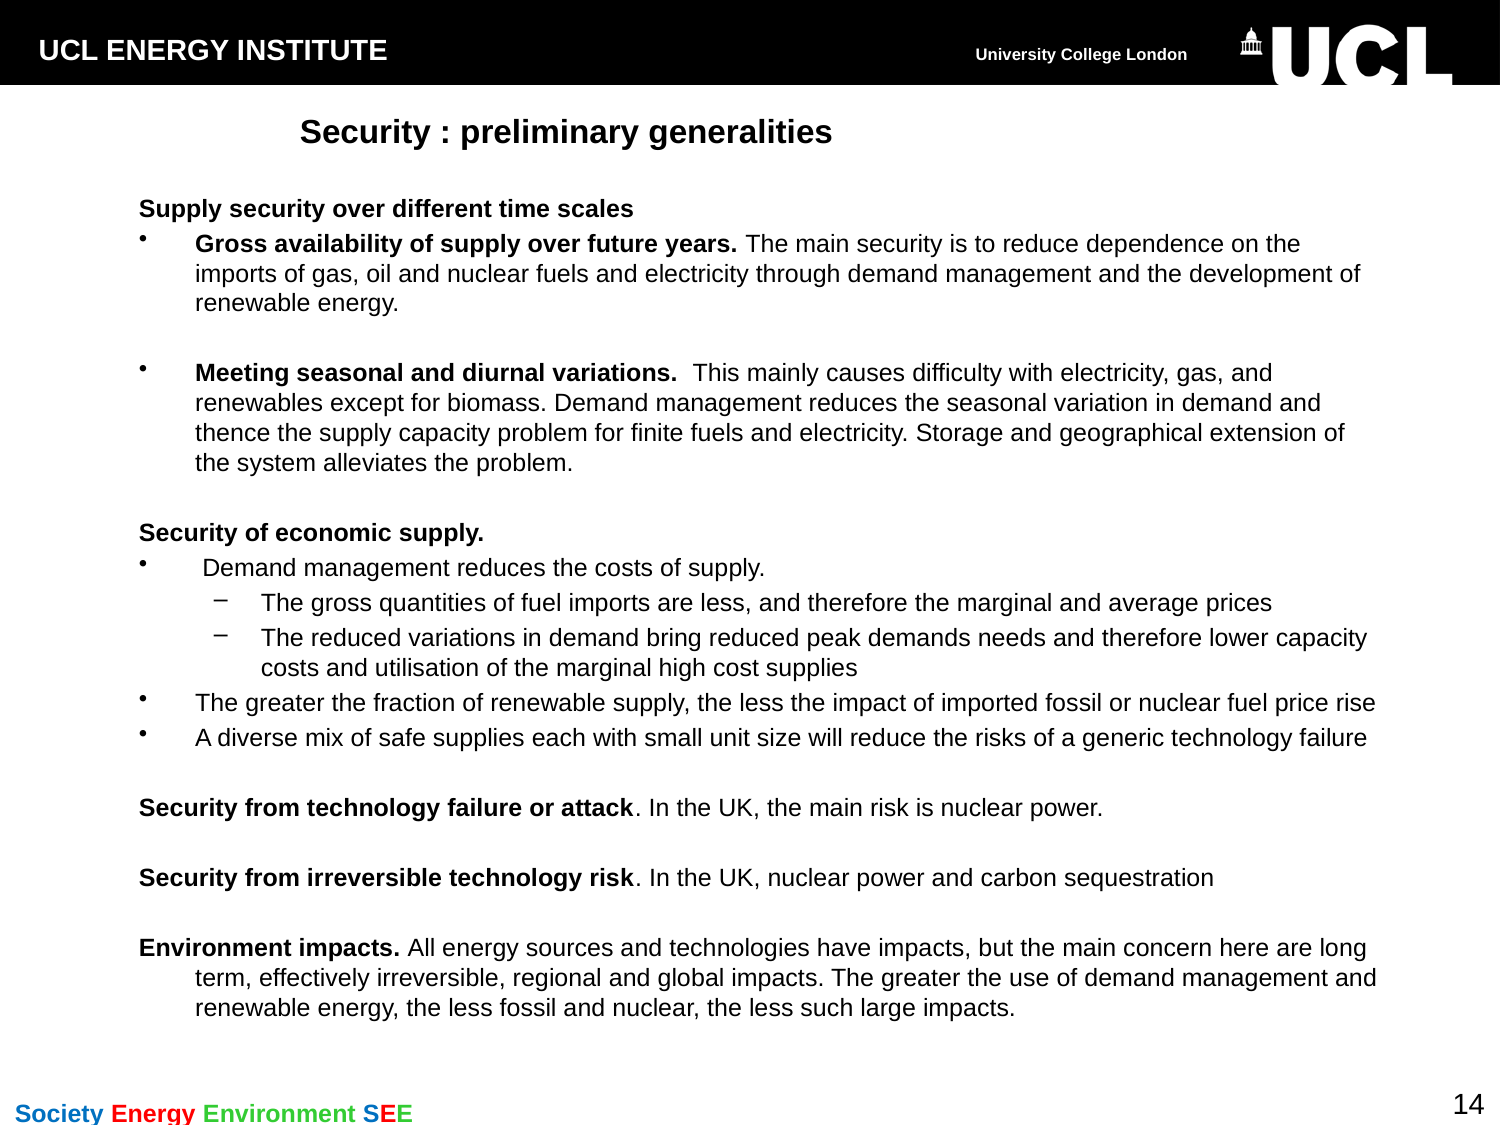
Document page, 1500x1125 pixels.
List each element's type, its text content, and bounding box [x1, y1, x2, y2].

title Security : preliminary generalities [111, 101, 1022, 159]
list Supply security over different time scales Gross availability of supply over future years. The main security is to reduce dependence on the imports of gas, oil and nuclear fuels and electricity through demand management and the development of renewable energy. Meeting seasonal and diurnal variations. This mainly causes difficulty with electricity, gas, and renewables except for biomass. Demand management reduces the seasonal variation in demand and thence the supply capacity problem for finite fuels and electricity. Storage and geographical extension of the system alleviates the problem. Security of economic supply. Demand management reduces the costs of supply. The gross quantities of fuel imports are less, and therefore the marginal and average prices The reduced variations in demand bring reduced peak demands needs and therefore lower capacity costs and utilisation of the marginal high cost supplies The greater the fraction of renewable supply, the less the impact of imported fossil or nuclear fuel price rise A diverse mix of safe supplies each with small unit size will reduce the risks of a generic technology failure Security from technology failure or attack. In the UK, the main risk is nuclear power. Security from irreversible technology risk. In the UK, nuclear power and carbon sequestration Environment impacts. All energy sources and technologies have impacts, but the main concern here are long term, effectively irreversible, regional and global impacts. The greater the use of demand management and renewable energy, the less fossil and nuclear, the less such large impacts. [123, 184, 1400, 1012]
picture [0, 0, 1500, 85]
slide_number 14 [1149, 1077, 1500, 1125]
